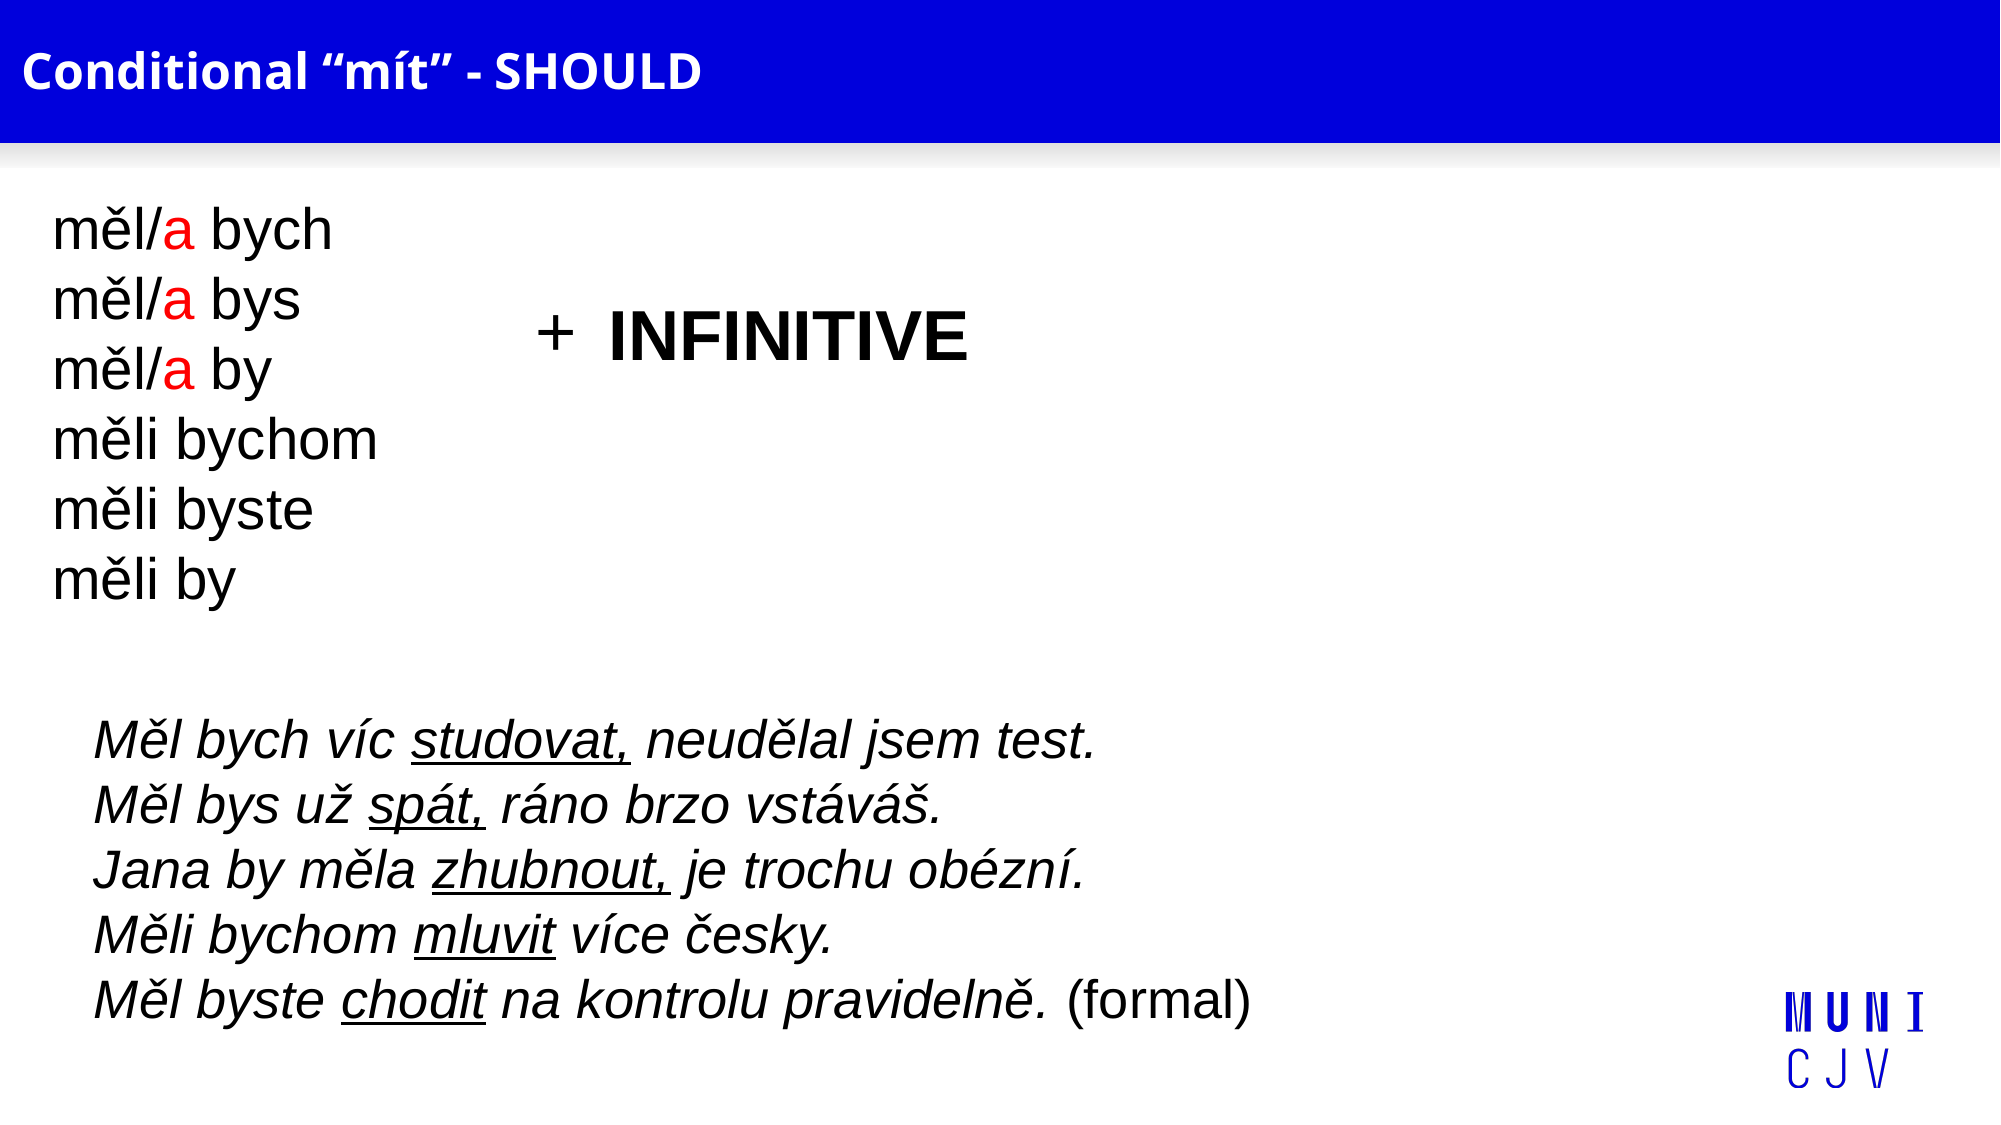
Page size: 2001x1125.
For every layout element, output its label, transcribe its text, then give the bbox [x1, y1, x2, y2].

title Conditional “mít” - SHOULD [21, 3, 1953, 136]
text_box INFINITIVE [518, 274, 996, 390]
list měl/a bych měl/a bys měl/a by měli bychom měli byste měli by [52, 190, 530, 649]
picture [1784, 992, 1923, 1088]
text_box Měl bych víc studovat, neudělal jsem test. Měl bys už spát, ráno brzo vstáváš. Jana by měla zhubnout, je trochu obézní. Měli bychom mluvit více česky. Měl byste chodit na kontrolu pravidelně. (formal) [79, 689, 1804, 1045]
